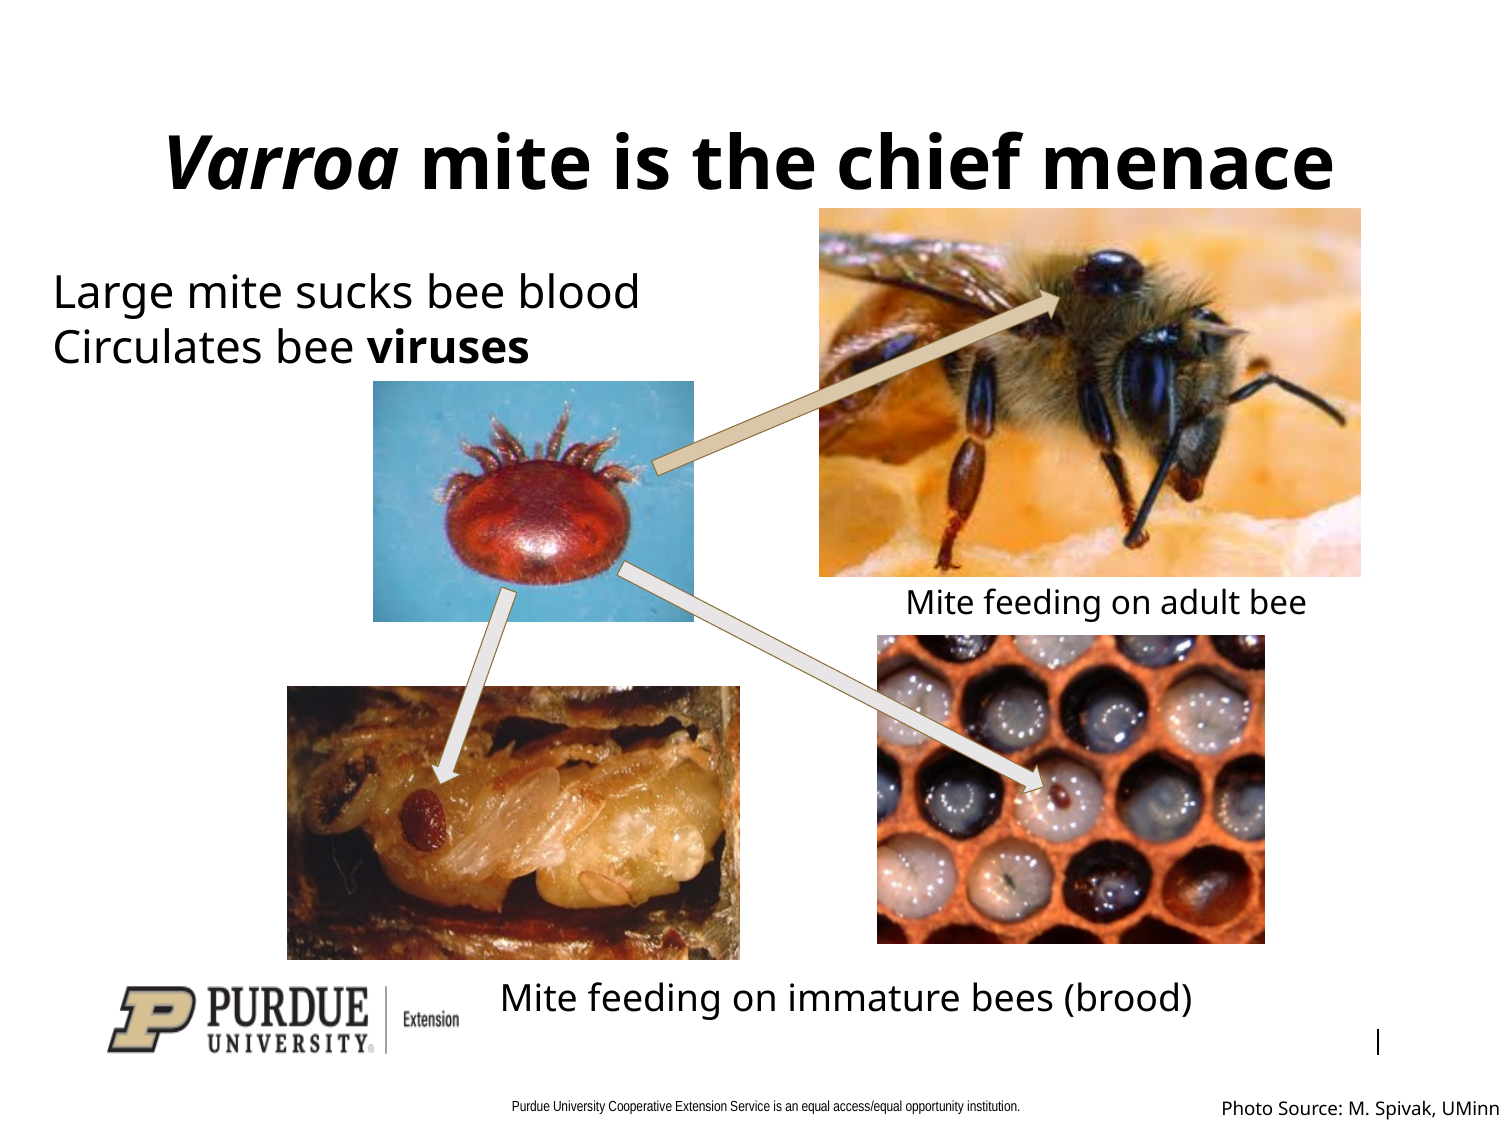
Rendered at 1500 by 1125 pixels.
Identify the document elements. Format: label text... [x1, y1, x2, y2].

text_box Large mite sucks bee blood Circulates bee viruses [37, 255, 287, 381]
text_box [287, 208, 1361, 1027]
text_box Photo Source: M. Spivak, UMinn [1206, 1089, 1500, 1125]
text_box Varroa mite is the chief menace [93, 107, 1406, 212]
